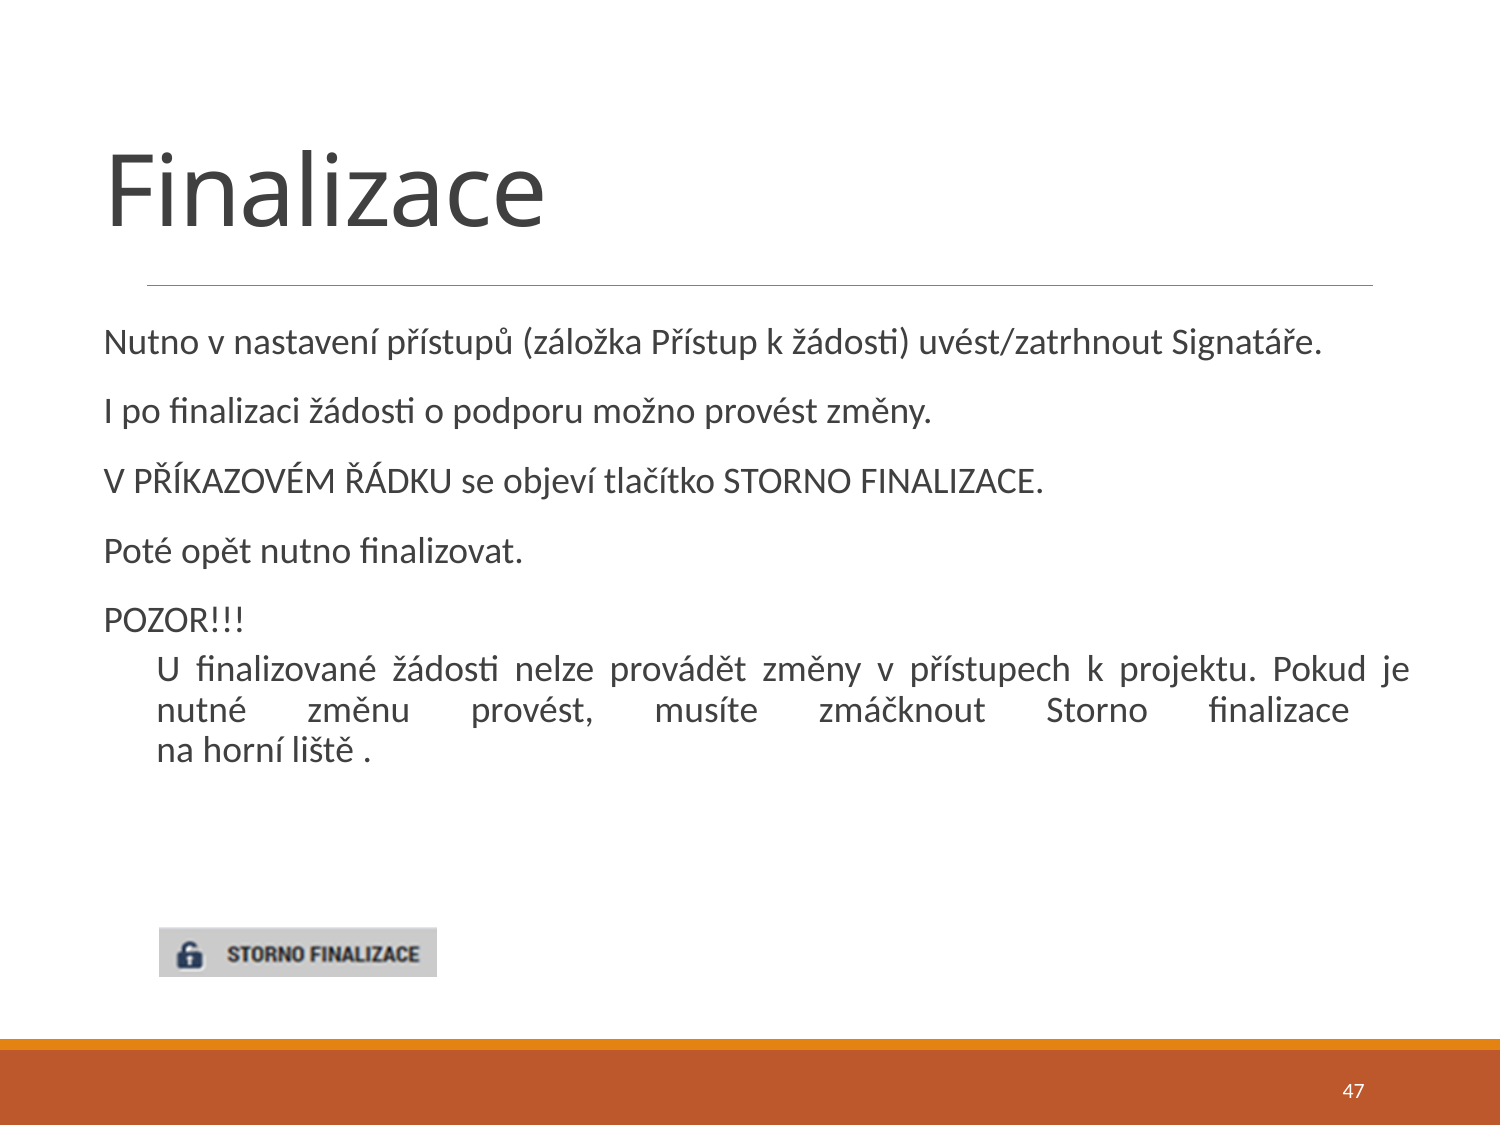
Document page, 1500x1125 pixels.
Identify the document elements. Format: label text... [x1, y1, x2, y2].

title Finalizace [88, 16, 1327, 255]
slide_number 47 [1218, 1059, 1380, 1120]
picture [158, 927, 438, 978]
list Nutno v nastavení přístupů (záložka Přístup k žádosti) uvést/zatrhnout Signatáře. I po finalizaci žádosti o podporu možno provést změny. V PŘÍKAZOVÉM ŘÁDKU se objeví tlačítko STORNO FINALIZACE. Poté opět nutno finalizovat. POZOR!!! U finalizované žádosti nelze provádět změny v přístupech k projektu. Pokud je nutné změnu provést, musíte zmáčknout Storno finalizace na horní liště . [88, 314, 1412, 1035]
